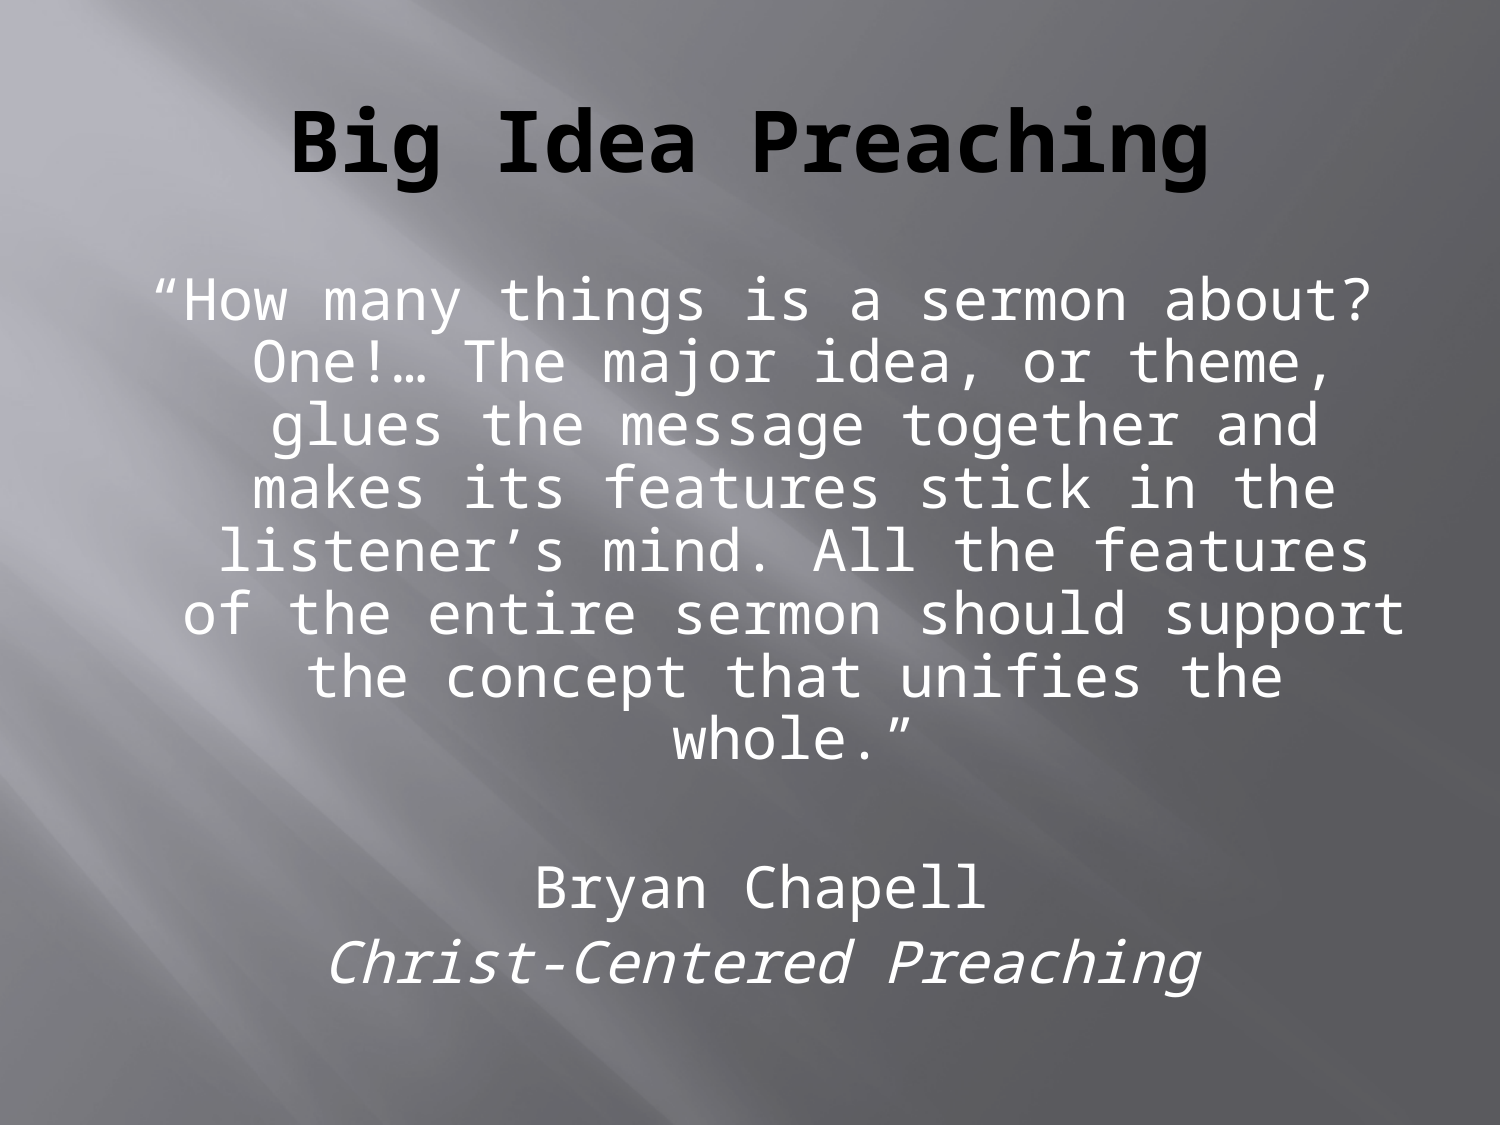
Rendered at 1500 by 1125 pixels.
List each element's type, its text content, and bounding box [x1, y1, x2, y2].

list “How many things is a sermon about? One!… The major idea, or theme, glues the message together and makes its features stick in the listener’s mind. All the features of the entire sermon should support the concept that unifies the whole.” Bryan Chapell Christ-Centered Preaching [75, 262, 1425, 1035]
title Big Idea Preaching [75, 45, 1425, 233]
